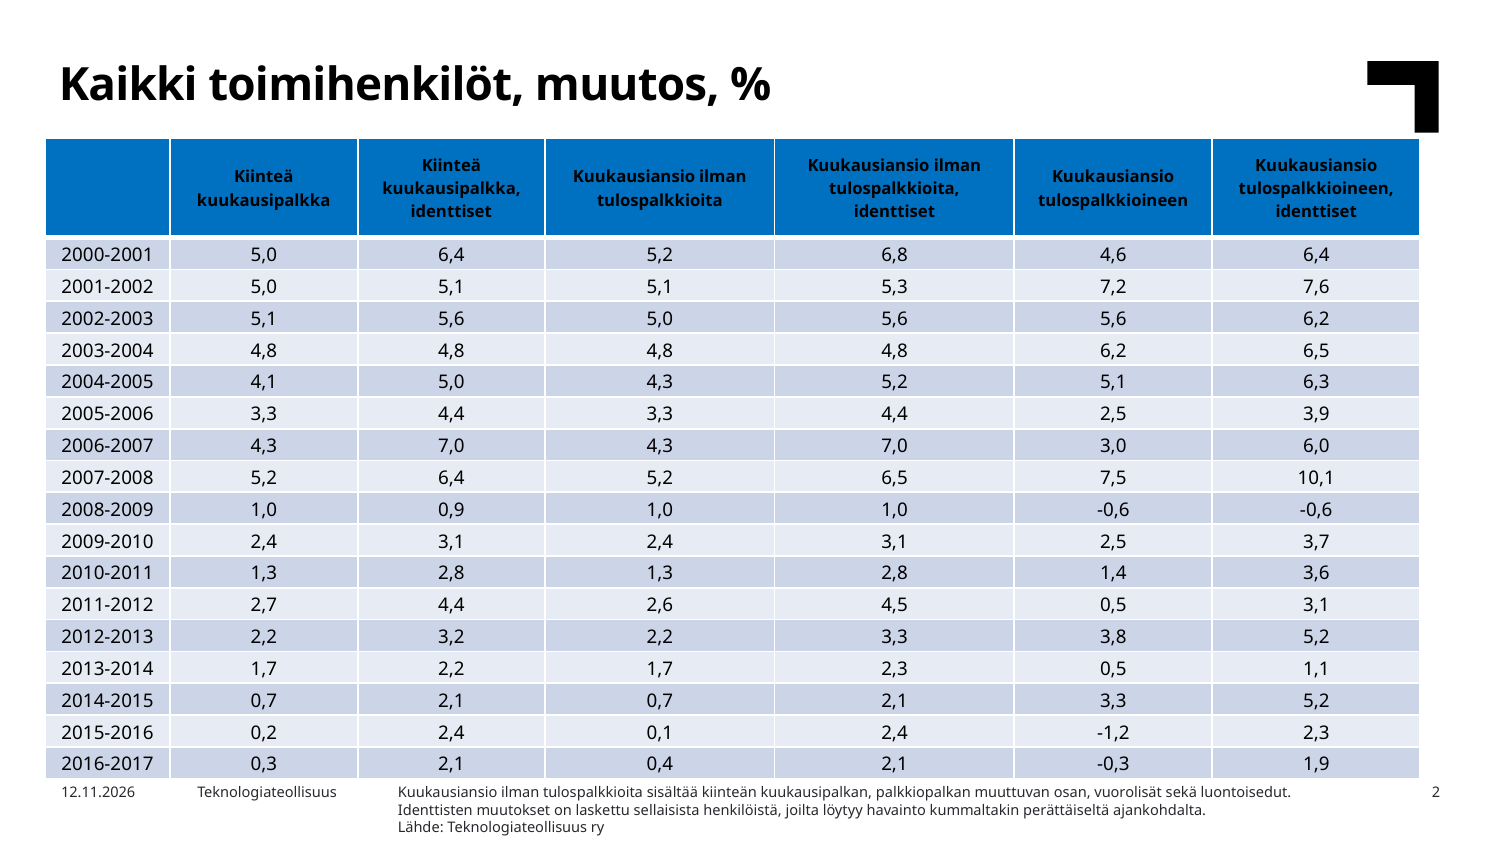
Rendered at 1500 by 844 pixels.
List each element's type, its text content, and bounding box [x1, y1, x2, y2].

table_cell 0,7 [171, 684, 357, 714]
table_cell 2,1 [359, 748, 544, 778]
table_cell 3,0 [1015, 430, 1211, 460]
table_cell 5,2 [775, 366, 1013, 396]
table_cell 2001-2002 [46, 270, 169, 300]
table_cell 6,4 [1213, 240, 1419, 269]
table_cell 3,3 [546, 398, 774, 428]
table_cell 4,5 [775, 589, 1013, 619]
table_cell 5,2 [171, 461, 357, 491]
table_cell 3,8 [1015, 620, 1211, 651]
table_cell 3,1 [1213, 589, 1419, 619]
table_cell 4,4 [359, 589, 544, 619]
table_cell -0,6 [1213, 493, 1419, 523]
table_cell 2016-2017 [46, 748, 169, 778]
table_cell 3,3 [775, 620, 1013, 651]
table_cell 4,8 [171, 334, 357, 364]
table_cell 2007-2008 [46, 461, 169, 491]
list Kaikki toimihenkilöt, muutos, % [41, 46, 1353, 153]
table_cell 6,4 [359, 240, 544, 269]
table_cell 5,0 [546, 302, 774, 332]
table_cell 2015-2016 [46, 716, 169, 746]
table_cell 4,8 [775, 334, 1013, 364]
table_cell 6,5 [1213, 334, 1419, 364]
table_header Kiinteä kuukausipalkka [171, 139, 357, 235]
table_cell 5,6 [775, 302, 1013, 332]
table_cell 5,1 [1015, 366, 1211, 396]
table_cell 1,0 [775, 493, 1013, 523]
table_cell 2010-2011 [46, 557, 169, 587]
table_cell 2005-2006 [46, 398, 169, 428]
table_cell 2011-2012 [46, 589, 169, 619]
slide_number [46, 780, 182, 803]
table_cell 4,4 [359, 398, 544, 428]
table_cell 2,7 [171, 589, 357, 619]
table_cell 6,2 [1213, 302, 1419, 332]
table_cell 7,0 [775, 430, 1013, 460]
table_header Kuukausiansio tulospalkkioineen [1015, 139, 1211, 235]
table_header Kiinteä kuukausipalkka, identtiset [359, 139, 544, 235]
table_cell 2006-2007 [46, 430, 169, 460]
table_cell 2014-2015 [46, 684, 169, 714]
table_cell 5,6 [359, 302, 544, 332]
table_cell 5,1 [171, 302, 357, 332]
table_cell -0,3 [1015, 748, 1211, 778]
table_cell 4,1 [171, 366, 357, 396]
table_cell -0,6 [1015, 493, 1211, 523]
table_cell 2,1 [359, 684, 544, 714]
table_cell 1,0 [171, 493, 357, 523]
table_cell 0,3 [171, 748, 357, 778]
table_cell 0,9 [359, 493, 544, 523]
table_cell 3,7 [1213, 525, 1419, 555]
table_cell 5,2 [1213, 620, 1419, 651]
table_cell 6,3 [1213, 366, 1419, 396]
table_cell 3,1 [775, 525, 1013, 555]
table_cell 2,3 [775, 652, 1013, 682]
table_cell 2,2 [171, 620, 357, 651]
table_cell 2,4 [775, 716, 1013, 746]
table_cell 2009-2010 [46, 525, 169, 555]
table_cell 7,0 [359, 430, 544, 460]
table_cell 7,2 [1015, 270, 1211, 300]
table_cell 0,4 [546, 748, 774, 778]
table_cell 10,1 [1213, 461, 1419, 491]
table_cell 4,3 [546, 430, 774, 460]
table_cell 2,4 [359, 716, 544, 746]
table_cell 4,6 [1015, 240, 1211, 269]
table_cell 4,3 [546, 366, 774, 396]
table_cell 2,2 [546, 620, 774, 651]
table_cell 3,9 [1213, 398, 1419, 428]
table_cell 2,5 [1015, 398, 1211, 428]
table_cell 2008-2009 [46, 493, 169, 523]
table_cell 3,2 [359, 620, 544, 651]
table_cell 4,8 [546, 334, 774, 364]
table_cell 6,8 [775, 240, 1013, 269]
table_cell 7,6 [1213, 270, 1419, 300]
table_cell 4,8 [359, 334, 544, 364]
table_cell 0,5 [1015, 589, 1211, 619]
table_cell 6,0 [1213, 430, 1419, 460]
table_cell 2,1 [775, 684, 1013, 714]
table_cell 2,8 [775, 557, 1013, 587]
table_cell 2,6 [546, 589, 774, 619]
table_cell 1,3 [171, 557, 357, 587]
table_header Kuukausiansio ilman tulospalkkioita [546, 139, 774, 235]
table_cell 5,1 [359, 270, 544, 300]
table_cell 5,0 [171, 240, 357, 269]
table_cell 6,4 [359, 461, 544, 491]
table_cell 5,0 [171, 270, 357, 300]
table_cell 3,6 [1213, 557, 1419, 587]
table_cell 1,7 [171, 652, 357, 682]
table_cell 0,5 [1015, 652, 1211, 682]
table_cell 2,4 [546, 525, 774, 555]
table_cell 6,2 [1015, 334, 1211, 364]
footer Teknologiateollisuus [182, 780, 382, 803]
table_cell 1,1 [1213, 652, 1419, 682]
table_header [46, 139, 169, 235]
table_header Kuukausiansio tulospalkkioineen, identtiset [1213, 139, 1419, 235]
table_cell 3,3 [1015, 684, 1211, 714]
table_cell 2013-2014 [46, 652, 169, 682]
table_cell 0,7 [546, 684, 774, 714]
table_cell 0,2 [171, 716, 357, 746]
table_cell 4,3 [171, 430, 357, 460]
table_cell 5,2 [1213, 684, 1419, 714]
table_cell 5,3 [775, 270, 1013, 300]
table_cell 2004-2005 [46, 366, 169, 396]
table_cell 2002-2003 [46, 302, 169, 332]
table_cell 5,0 [359, 366, 544, 396]
table_cell 5,2 [546, 240, 774, 269]
table_header Kuukausiansio ilman tulospalkkioita, identtiset [775, 139, 1013, 235]
table_cell 7,5 [1015, 461, 1211, 491]
table_cell 5,2 [546, 461, 774, 491]
list Kuukausiansio ilman tulospalkkioita sisältää kiinteän kuukausipalkan, palkkiopalkan muuttuvan osan, vuorolisät sekä luontoisedut. Identtisten muutokset on laskettu sellaisista henkilöistä, joilta löytyy havainto kummaltakin perättäiseltä ajankohdalta. Lähde: Teknologiateollisuus ry [382, 775, 1424, 803]
table_cell 2000-2001 [46, 240, 169, 269]
table_cell 2,1 [775, 748, 1013, 778]
table_cell 2,8 [359, 557, 544, 587]
table_cell 4,4 [775, 398, 1013, 428]
table_cell 2,4 [171, 525, 357, 555]
table_cell 2003-2004 [46, 334, 169, 364]
table_cell 3,1 [359, 525, 544, 555]
table_cell 5,6 [1015, 302, 1211, 332]
table_cell -1,2 [1015, 716, 1211, 746]
slide_number 2 [1424, 775, 1456, 803]
table_cell 2012-2013 [46, 620, 169, 651]
table_cell 3,3 [171, 398, 357, 428]
table_cell 5,1 [546, 270, 774, 300]
table_cell 6,5 [775, 461, 1013, 491]
table_cell 2,2 [359, 652, 544, 682]
table_cell 2,5 [1015, 525, 1211, 555]
table_cell 2,3 [1213, 716, 1419, 746]
table_cell 1,0 [546, 493, 774, 523]
table_cell 1,9 [1213, 748, 1419, 778]
table_cell 1,3 [546, 557, 774, 587]
table_cell 0,1 [546, 716, 774, 746]
table_cell 1,7 [546, 652, 774, 682]
table_cell 1,4 [1015, 557, 1211, 587]
